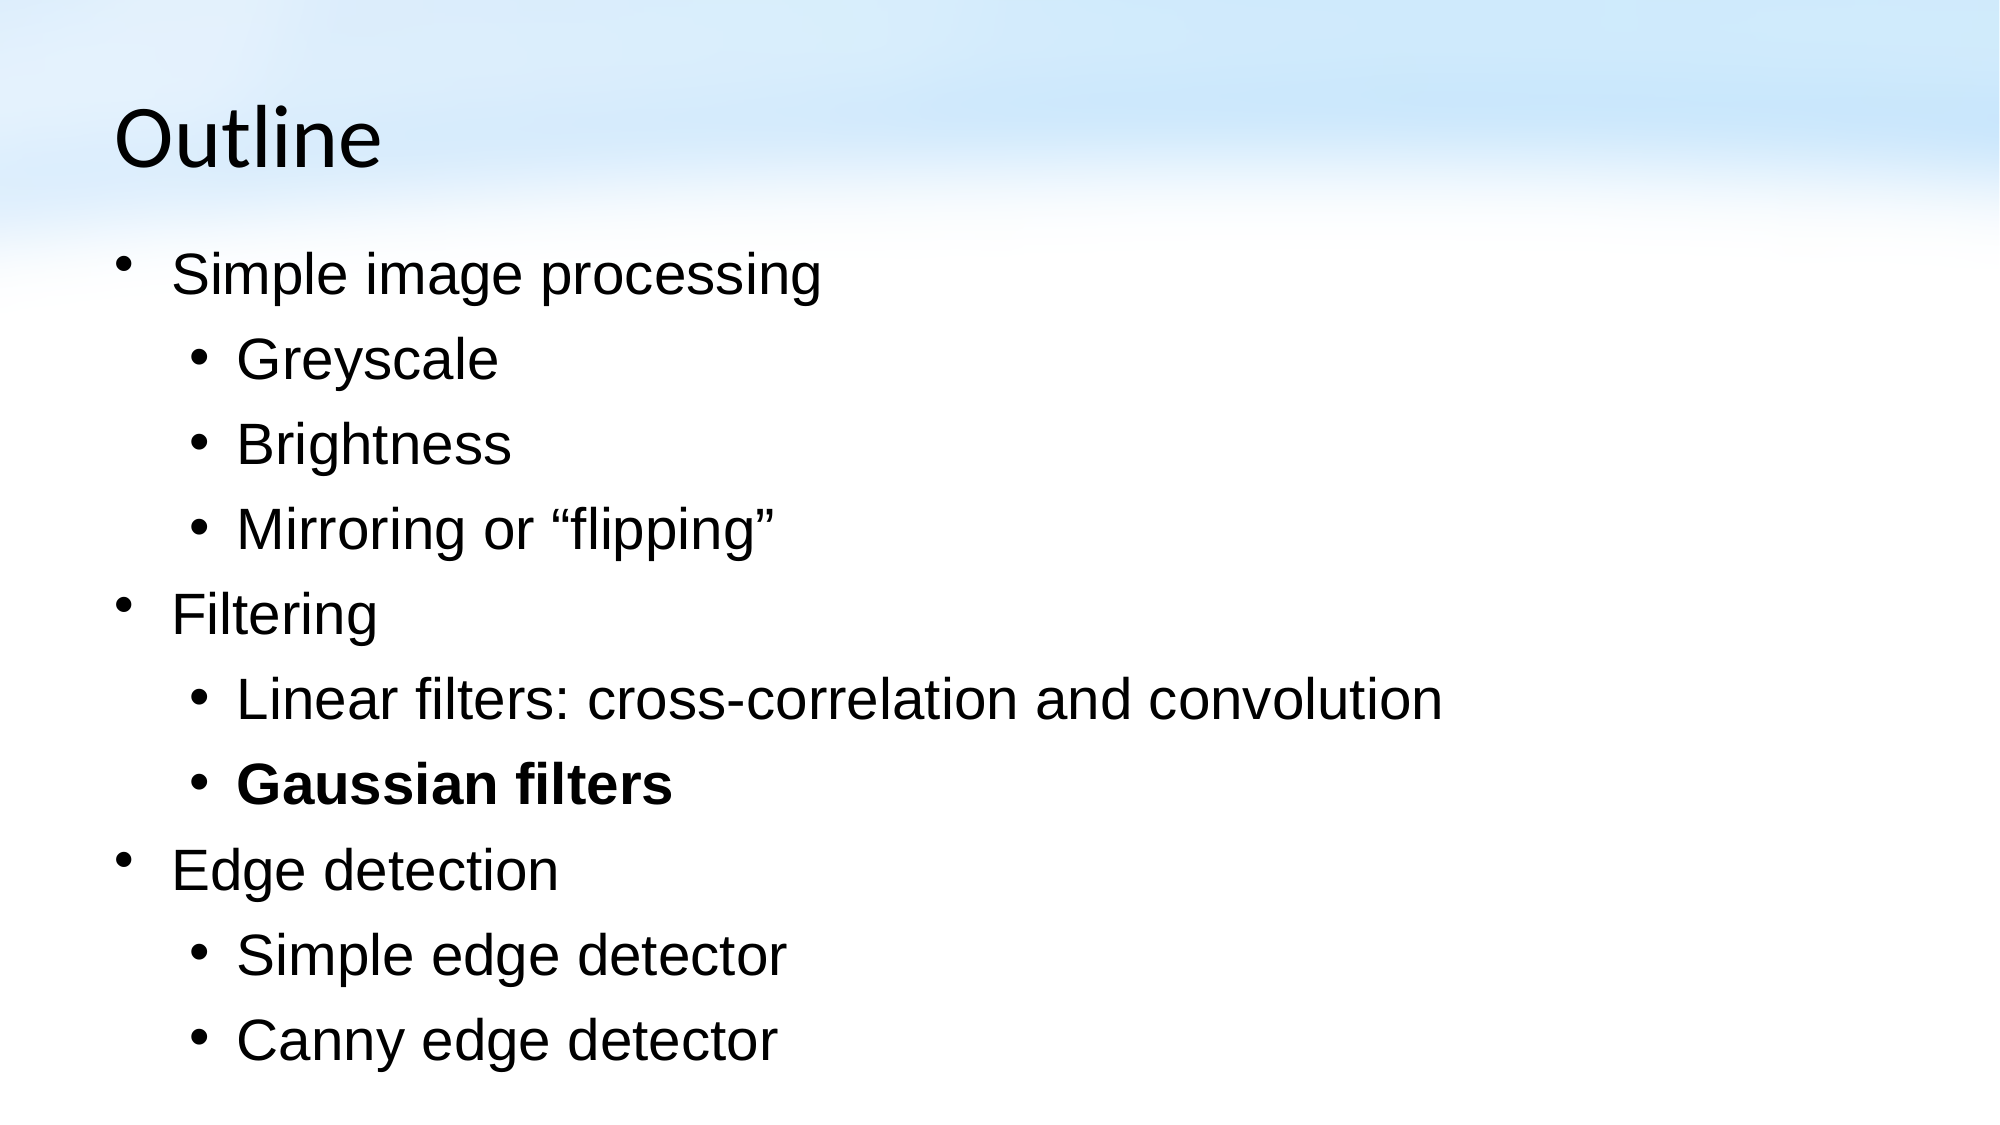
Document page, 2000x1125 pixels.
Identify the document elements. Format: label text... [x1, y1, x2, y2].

picture [0, 0, 2000, 1125]
list Simple image processing Greyscale Brightness Mirroring or “flipping” Filtering Linear filters: cross-correlation and convolution Gaussian filters Edge detection Simple edge detector Canny edge detector [99, 224, 1981, 1026]
title Outline [99, 37, 1963, 224]
